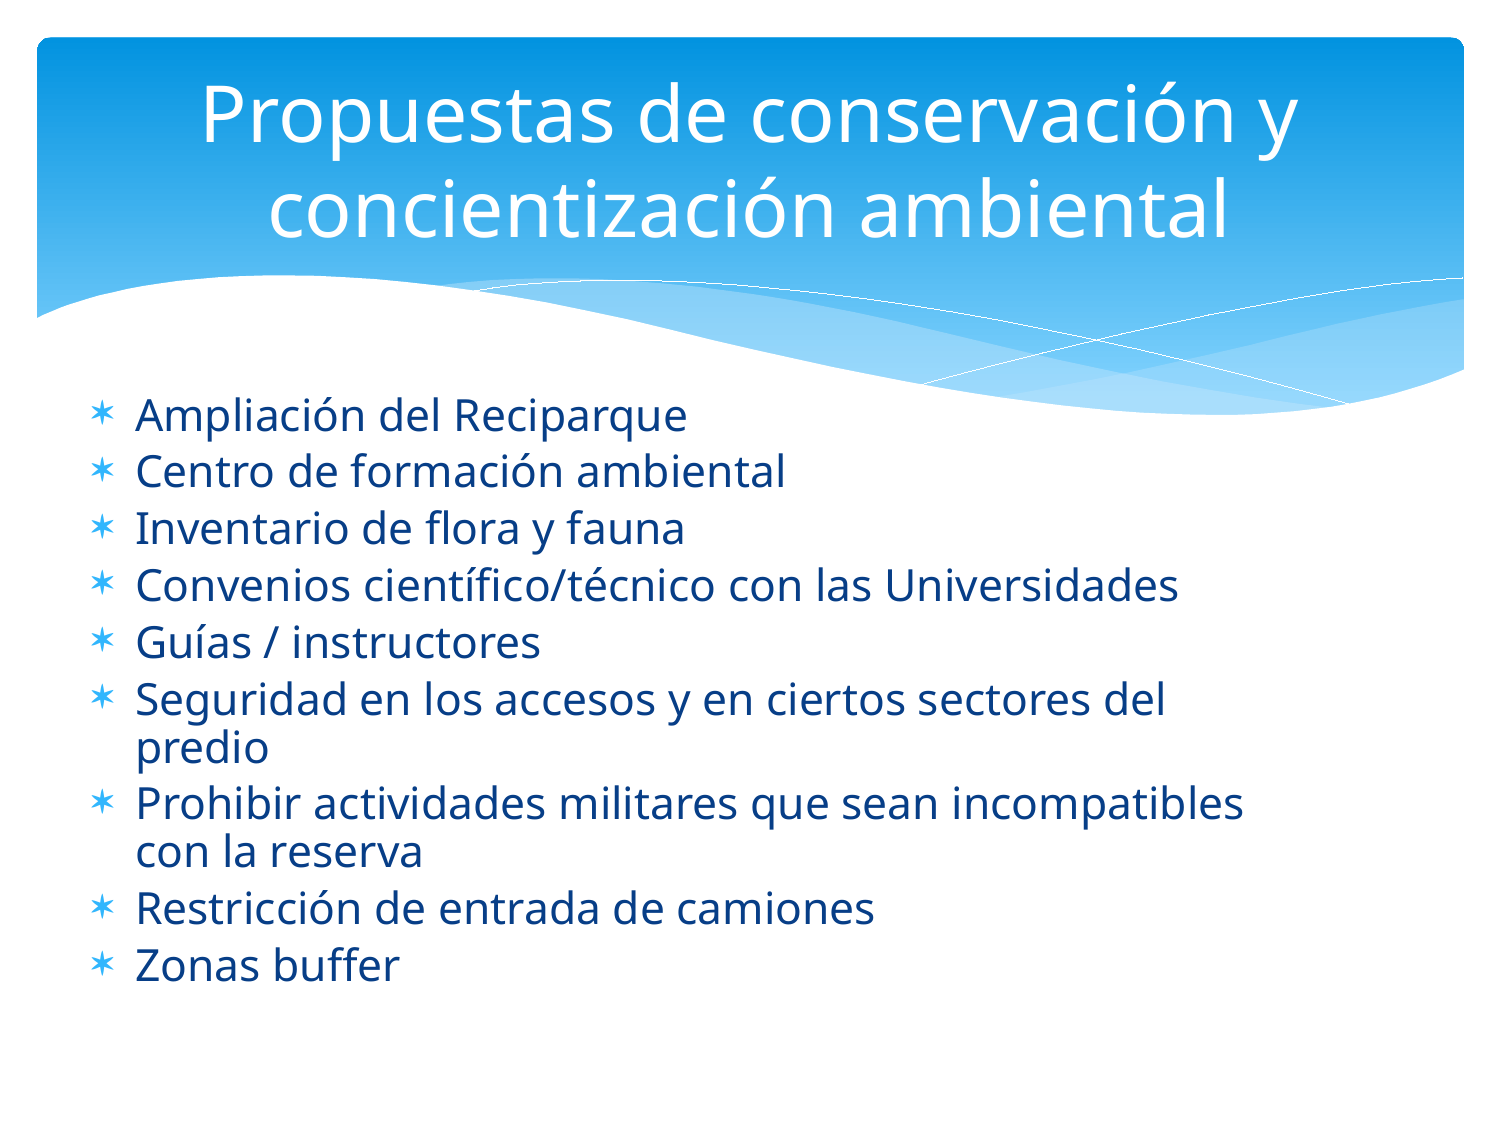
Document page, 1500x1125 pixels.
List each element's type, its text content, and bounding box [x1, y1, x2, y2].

title Propuestas de conservación y concientización ambiental [75, 55, 1425, 261]
list Ampliación del Reciparque Centro de formación ambiental Inventario de flora y fauna Convenios científico/técnico con las Universidades Guías / instructores Seguridad en los accesos y en ciertos sectores del predio Prohibir actividades militares que sean incompatibles con la reserva Restricción de entrada de camiones Zonas buffer [76, 385, 1292, 1005]
